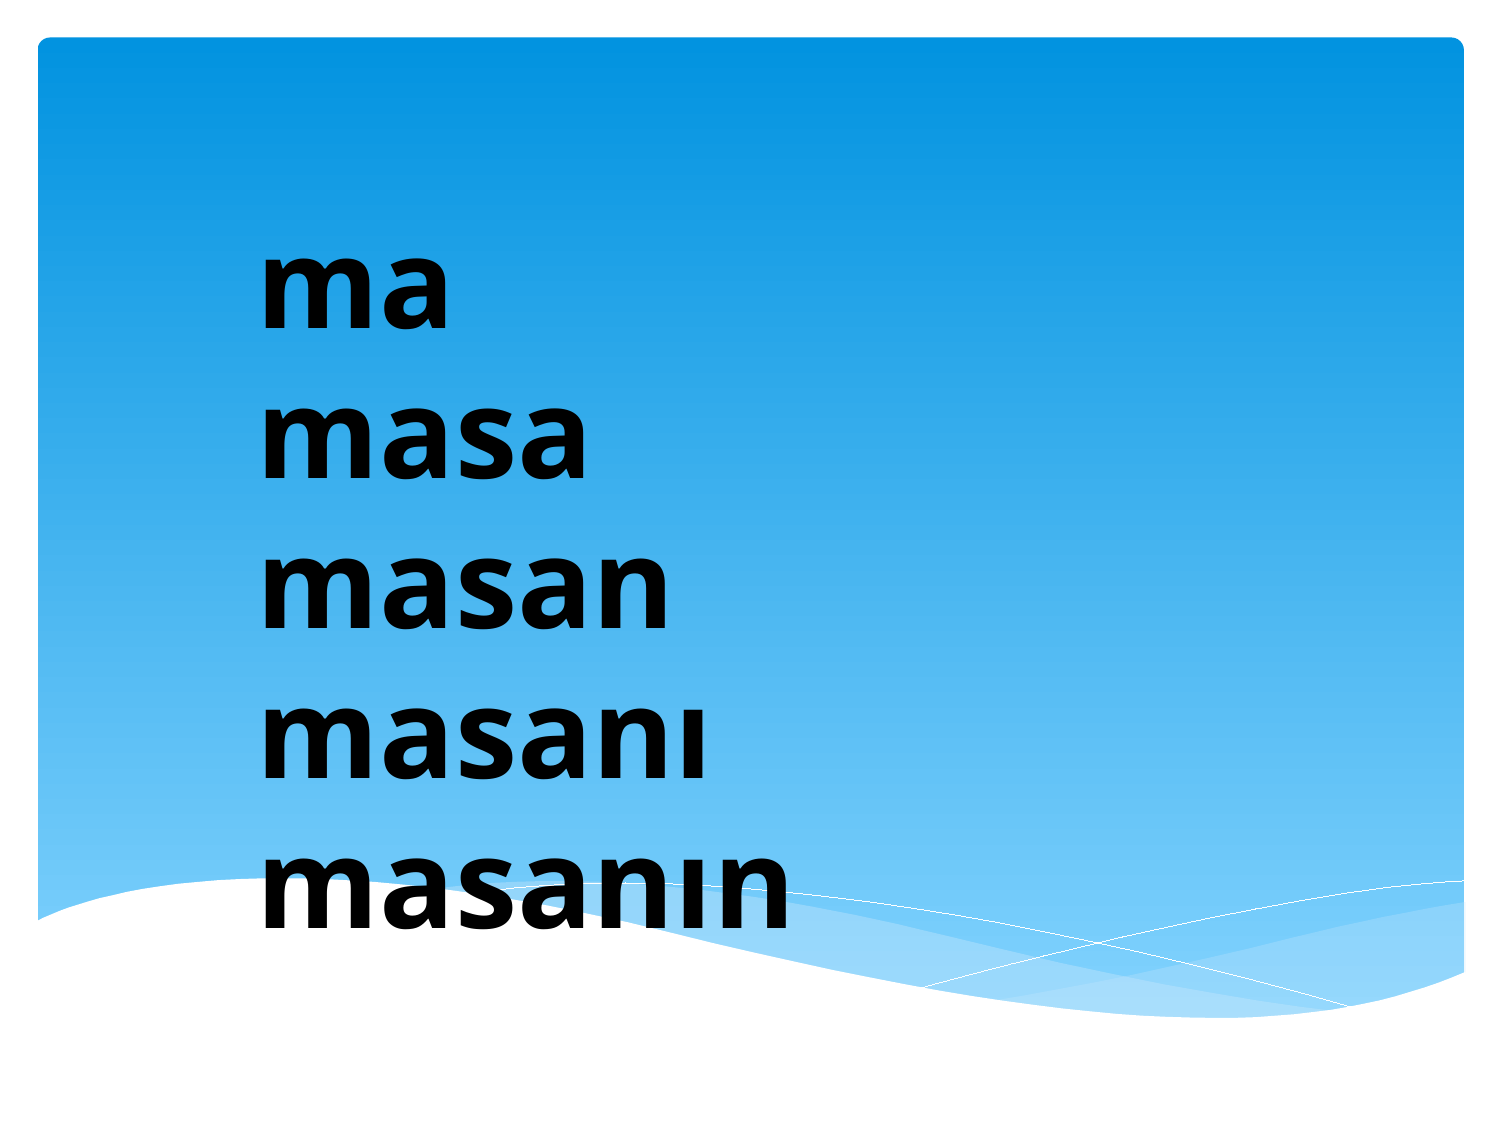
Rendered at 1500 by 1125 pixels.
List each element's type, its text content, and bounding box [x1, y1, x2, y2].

text_box ma masa masan masanı masanın [242, 196, 1235, 961]
